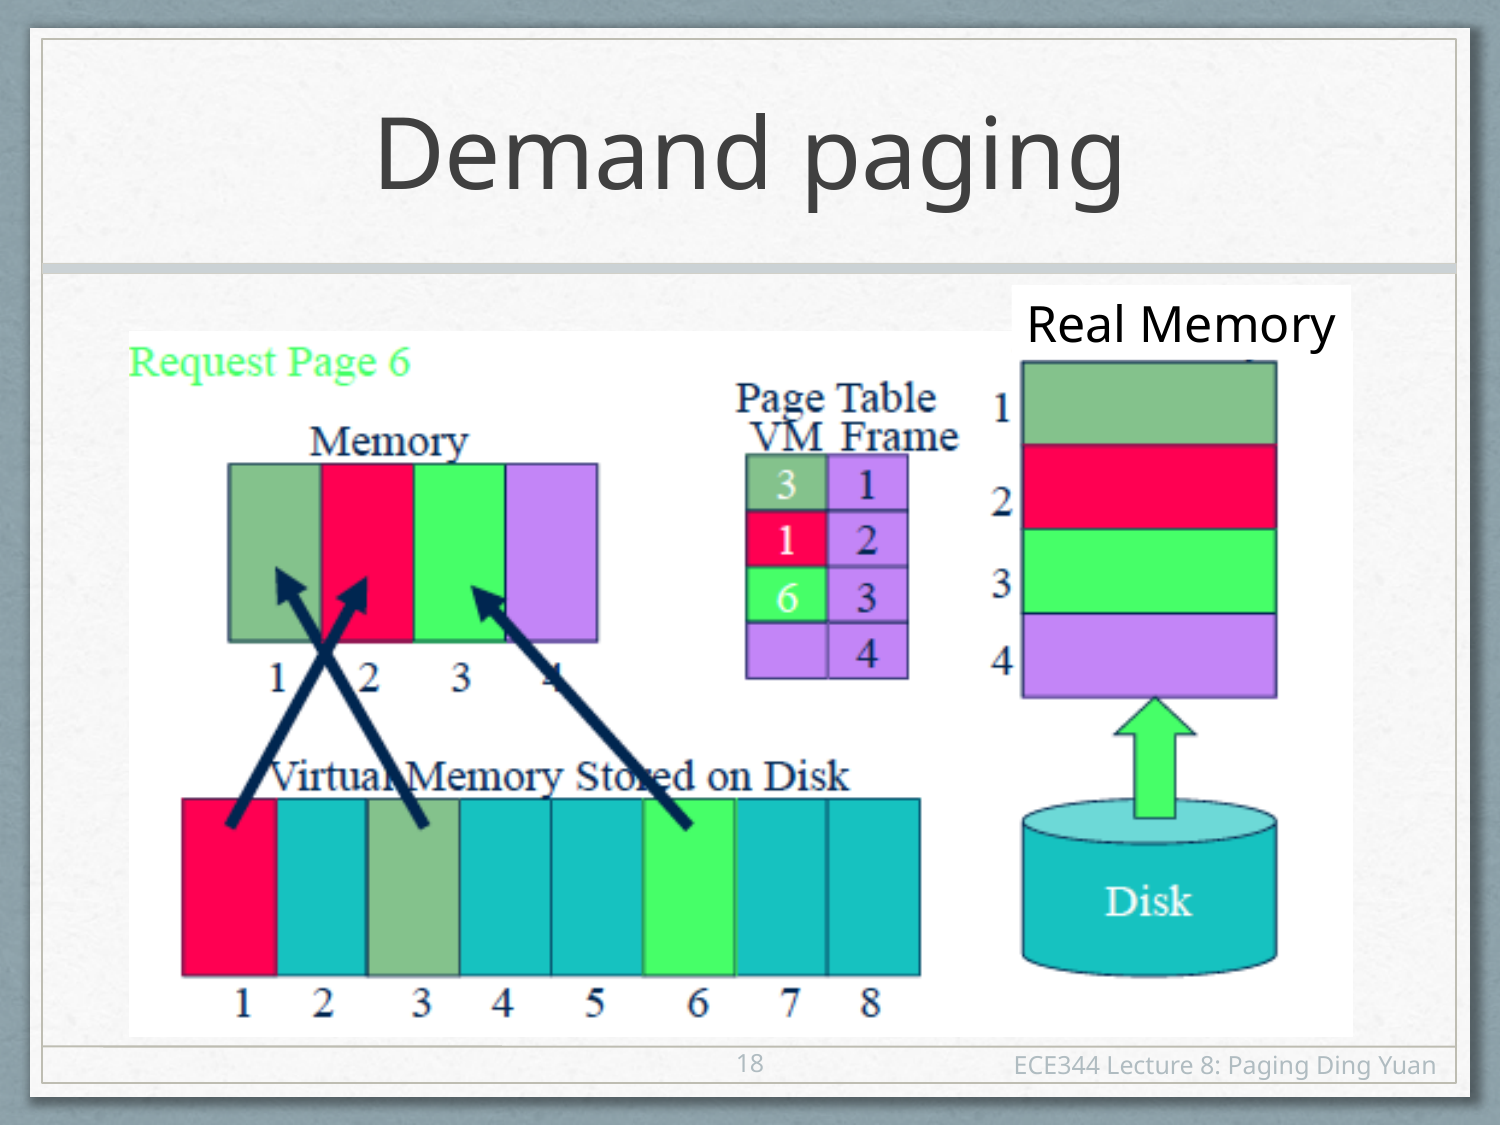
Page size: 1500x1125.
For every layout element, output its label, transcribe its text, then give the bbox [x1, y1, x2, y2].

text_box Real Memory [1011, 284, 1352, 324]
picture [30, 28, 1470, 1097]
slide_number 18 [687, 1052, 813, 1088]
title Demand paging [147, 40, 1353, 260]
footer ECE344 Lecture 8: Paging Ding Yuan [977, 1045, 1453, 1088]
